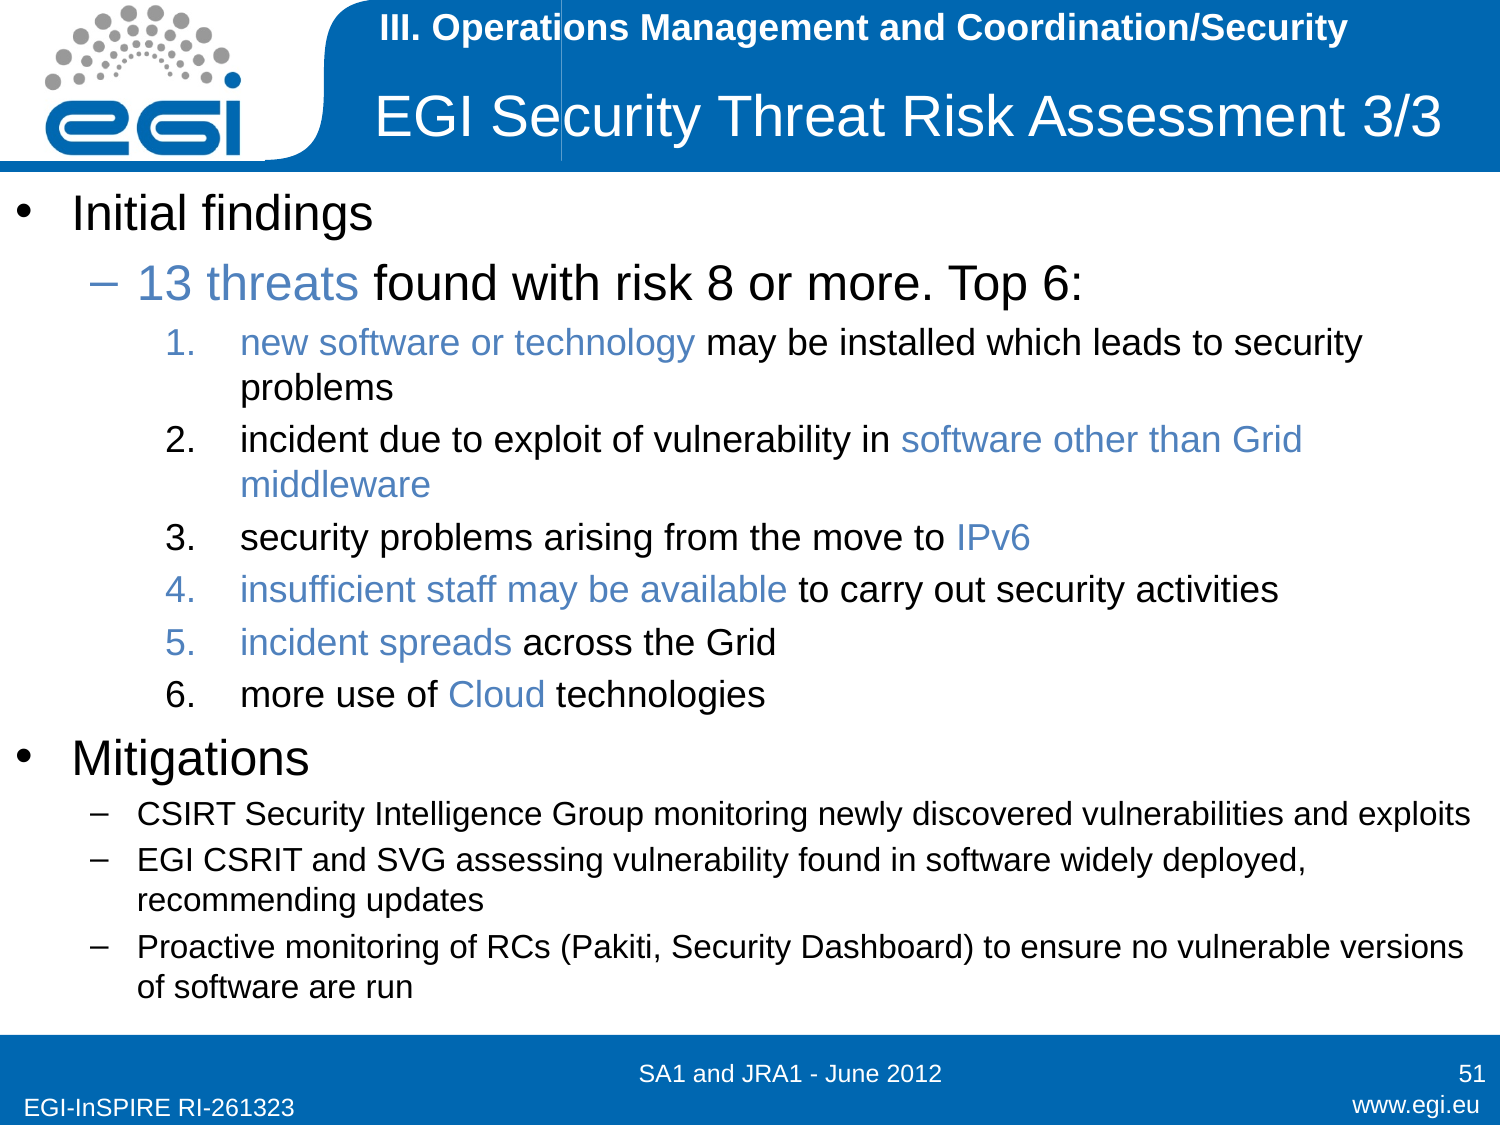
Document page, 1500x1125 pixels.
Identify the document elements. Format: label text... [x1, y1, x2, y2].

text_box III. Operations Management and Coordination/Security [364, 0, 1365, 56]
text_box [1448, 929, 1492, 1004]
slide_number 51 [1151, 1042, 1500, 1103]
picture [0, 0, 265, 161]
slide_number [10, 1046, 361, 1106]
text_box EGI Security Threat Risk Assessment 3/3 [348, 42, 1471, 185]
footer SA1 and JRA1 - June 2012 [512, 1042, 1069, 1103]
list Initial findings 13 threats found with risk 8 or more. Top 6: new software or technology may be installed which leads to security problems incident due to exploit of vulnerability in software other than Grid middleware security problems arising from the move to IPv6 insufficient staff may be available to carry out security activities incident spreads across the Grid more use of Cloud technologies Mitigations CSIRT Security Intelligence Group monitoring newly discovered vulnerabilities and exploits EGI CSRIT and SVG assessing vulnerability found in software widely deployed, recommending updates Proactive monitoring of RCs (Pakiti, Security Dashboard) to ensure no vulnerable versions of software are run [0, 172, 1500, 1006]
